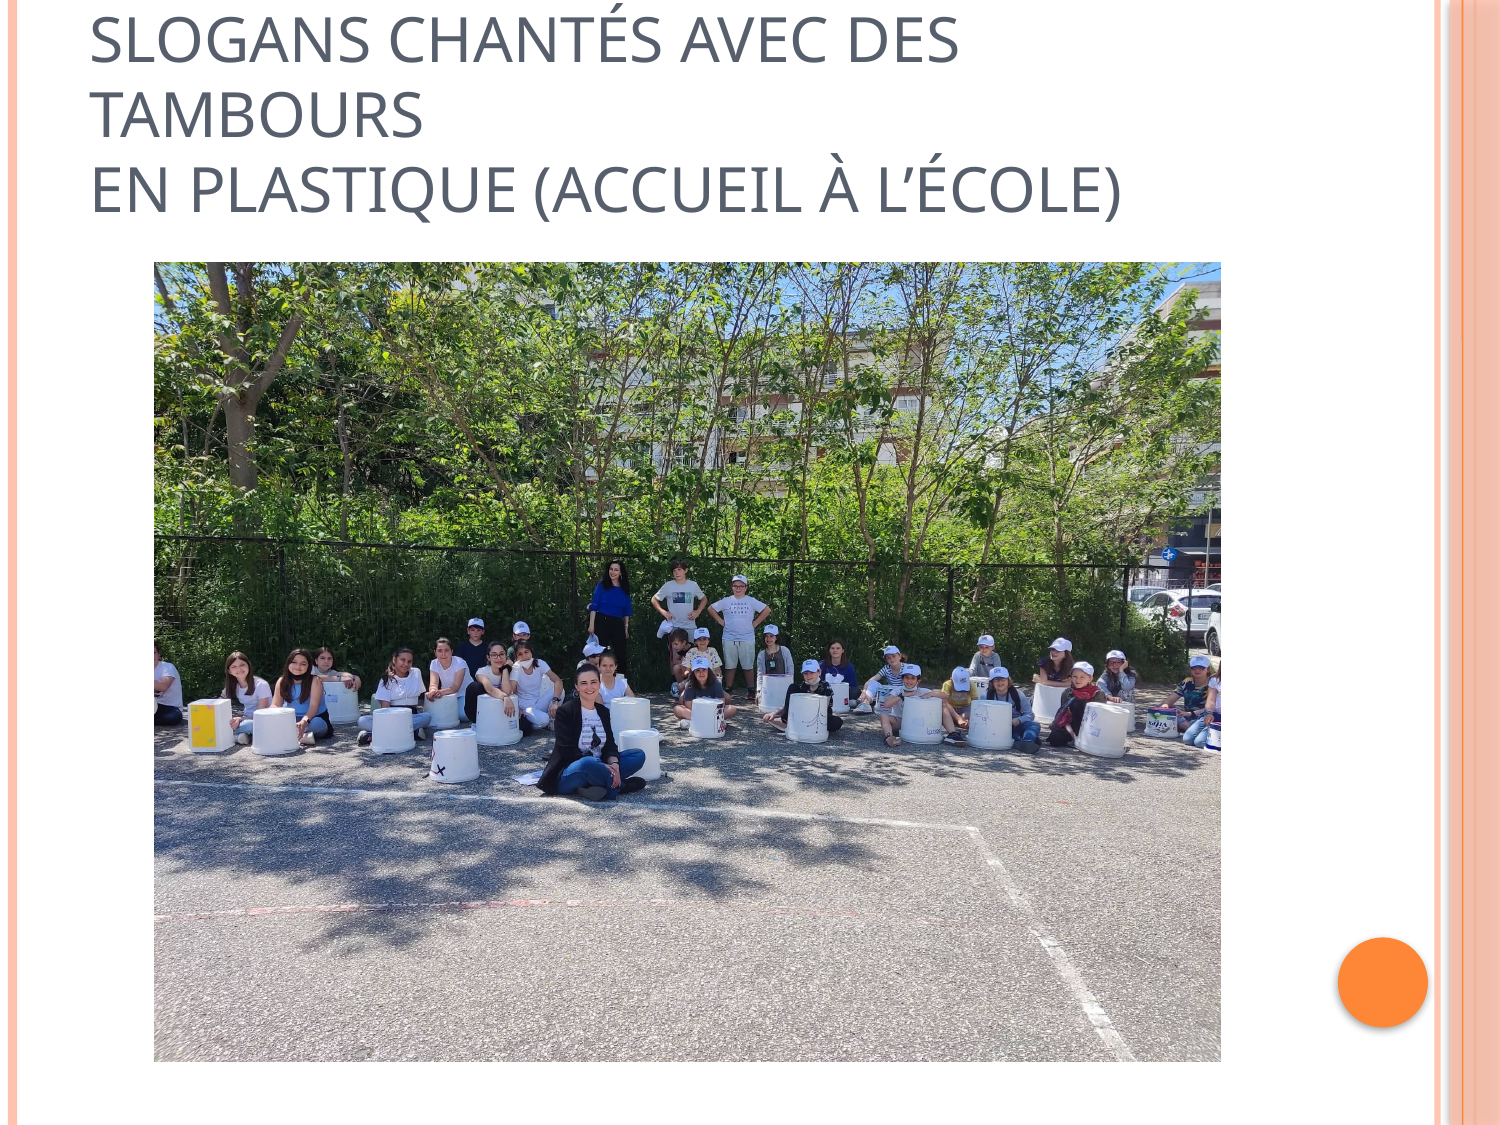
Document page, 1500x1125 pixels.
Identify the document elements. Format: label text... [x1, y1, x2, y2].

title Slogans chantés avec des tambours en plastique (accueil à l’école) [75, 45, 1300, 233]
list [153, 261, 1221, 1063]
